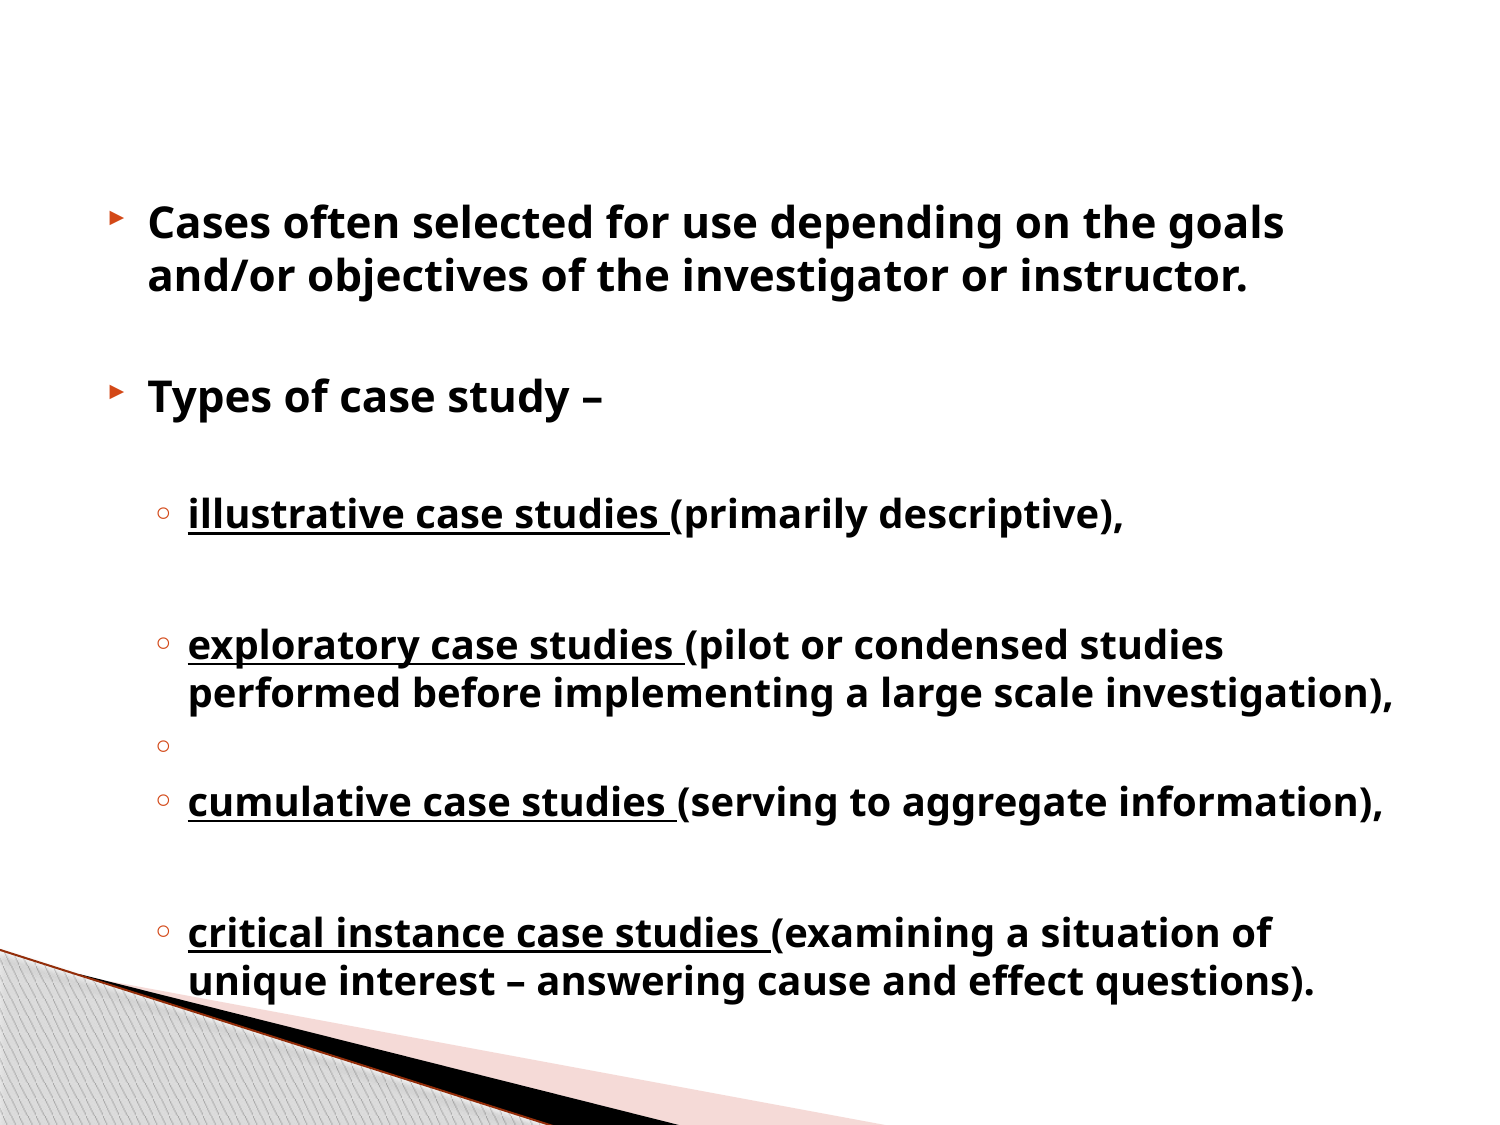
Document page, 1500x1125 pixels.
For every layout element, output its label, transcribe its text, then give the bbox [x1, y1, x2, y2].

list Cases often selected for use depending on the goals and/or objectives of the investigator or instructor. Types of case study – illustrative case studies (primarily descriptive), exploratory case studies (pilot or condensed studies performed before implementing a large scale investigation), cumulative case studies (serving to aggregate information), critical instance case studies (examining a situation of unique interest – answering cause and effect questions). [75, 187, 1425, 1088]
